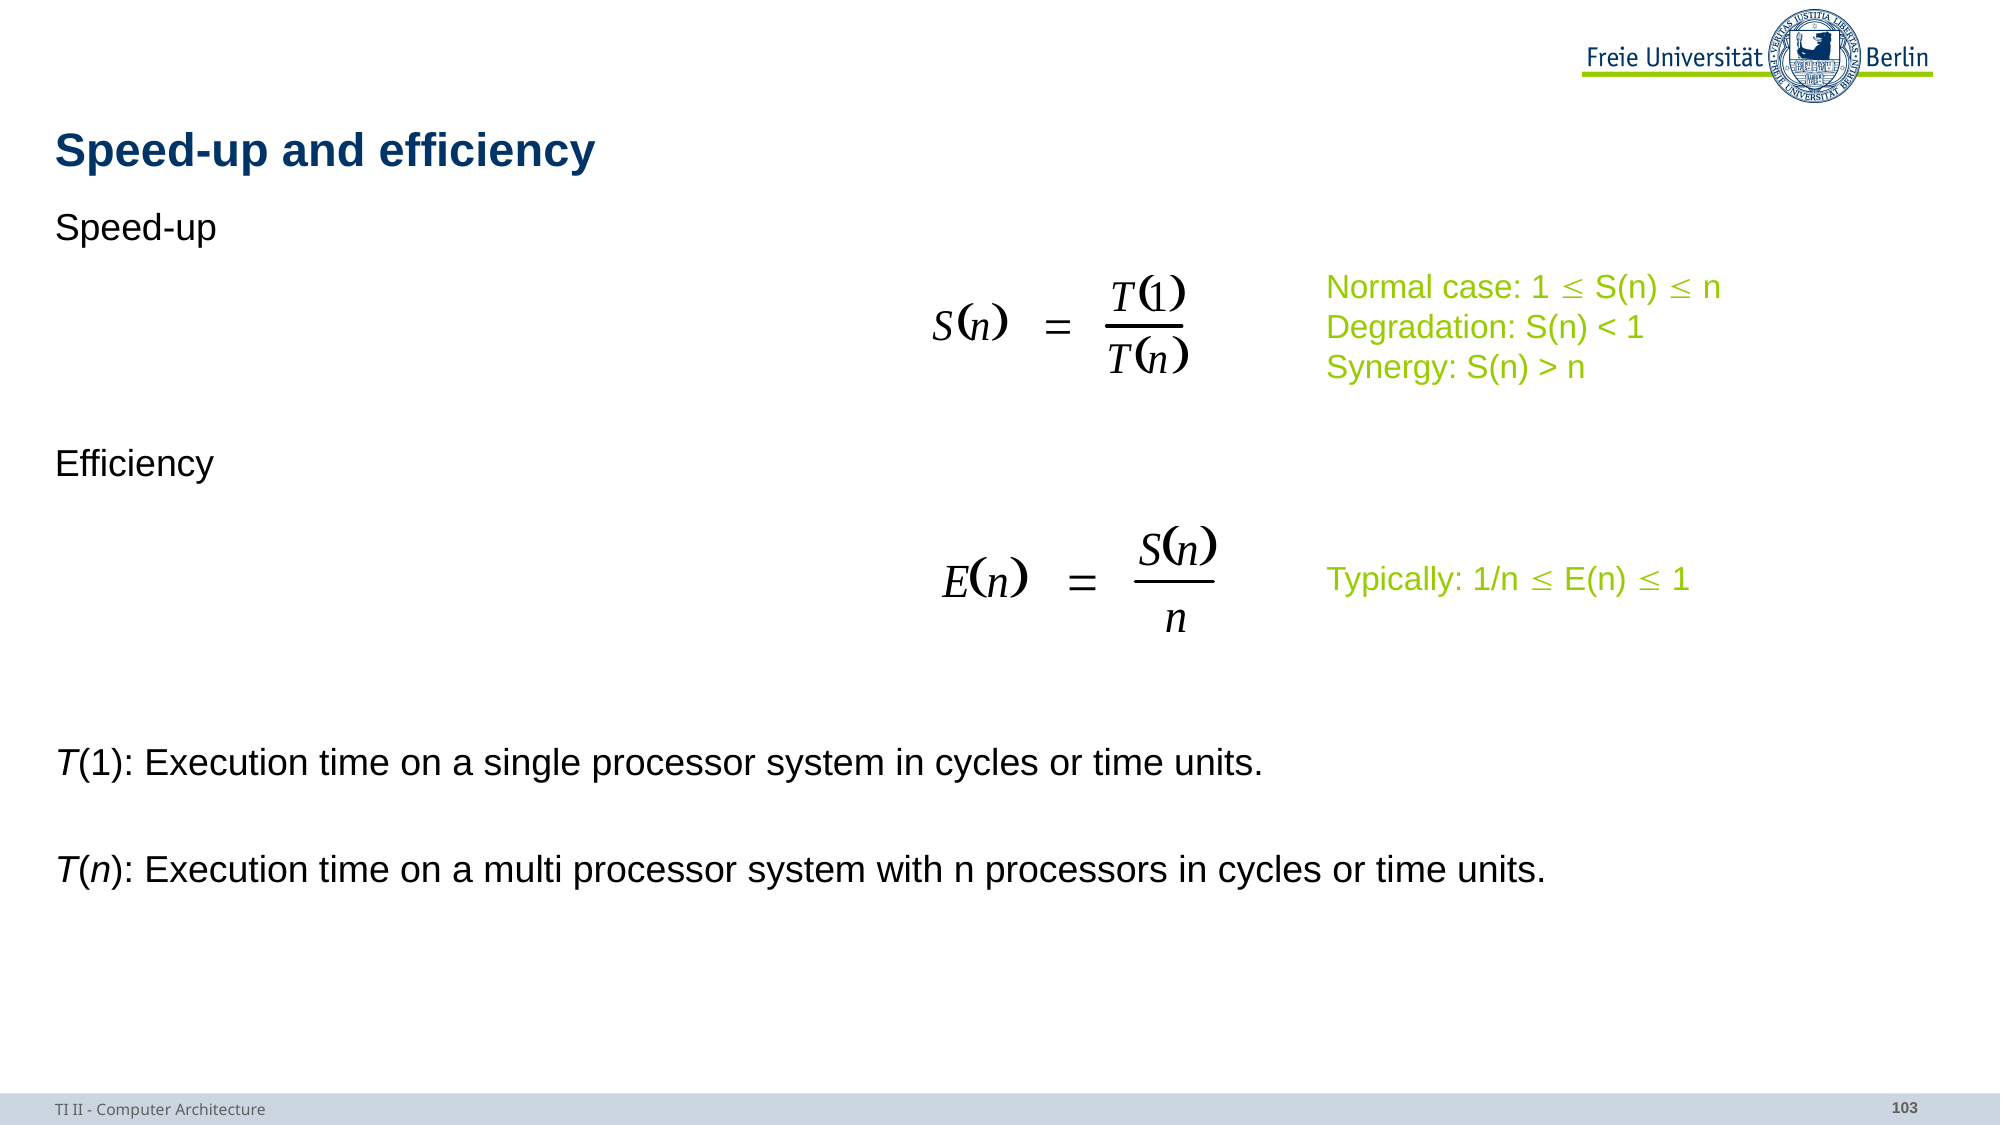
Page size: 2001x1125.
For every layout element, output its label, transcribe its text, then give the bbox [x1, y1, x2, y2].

footer TI II - Computer Architecture [54, 1091, 1363, 1125]
text_box Typically: 1/n  E(n)  1 [1311, 549, 1716, 605]
title Speed-up and efficiency [54, 117, 1946, 188]
picture [1582, 9, 1933, 103]
text_box Normal case: 1  S(n)  n Degradation: S(n) < 1 Synergy: S(n) > n [1311, 257, 1782, 393]
list Speed-up Efficiency T(1): Execution time on a single processor system in cycles or time units. T(n): Execution time on a multi processor system with n processors in cycles or time units. [54, 201, 1946, 1064]
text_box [341, 274, 1223, 447]
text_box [295, 522, 1259, 701]
